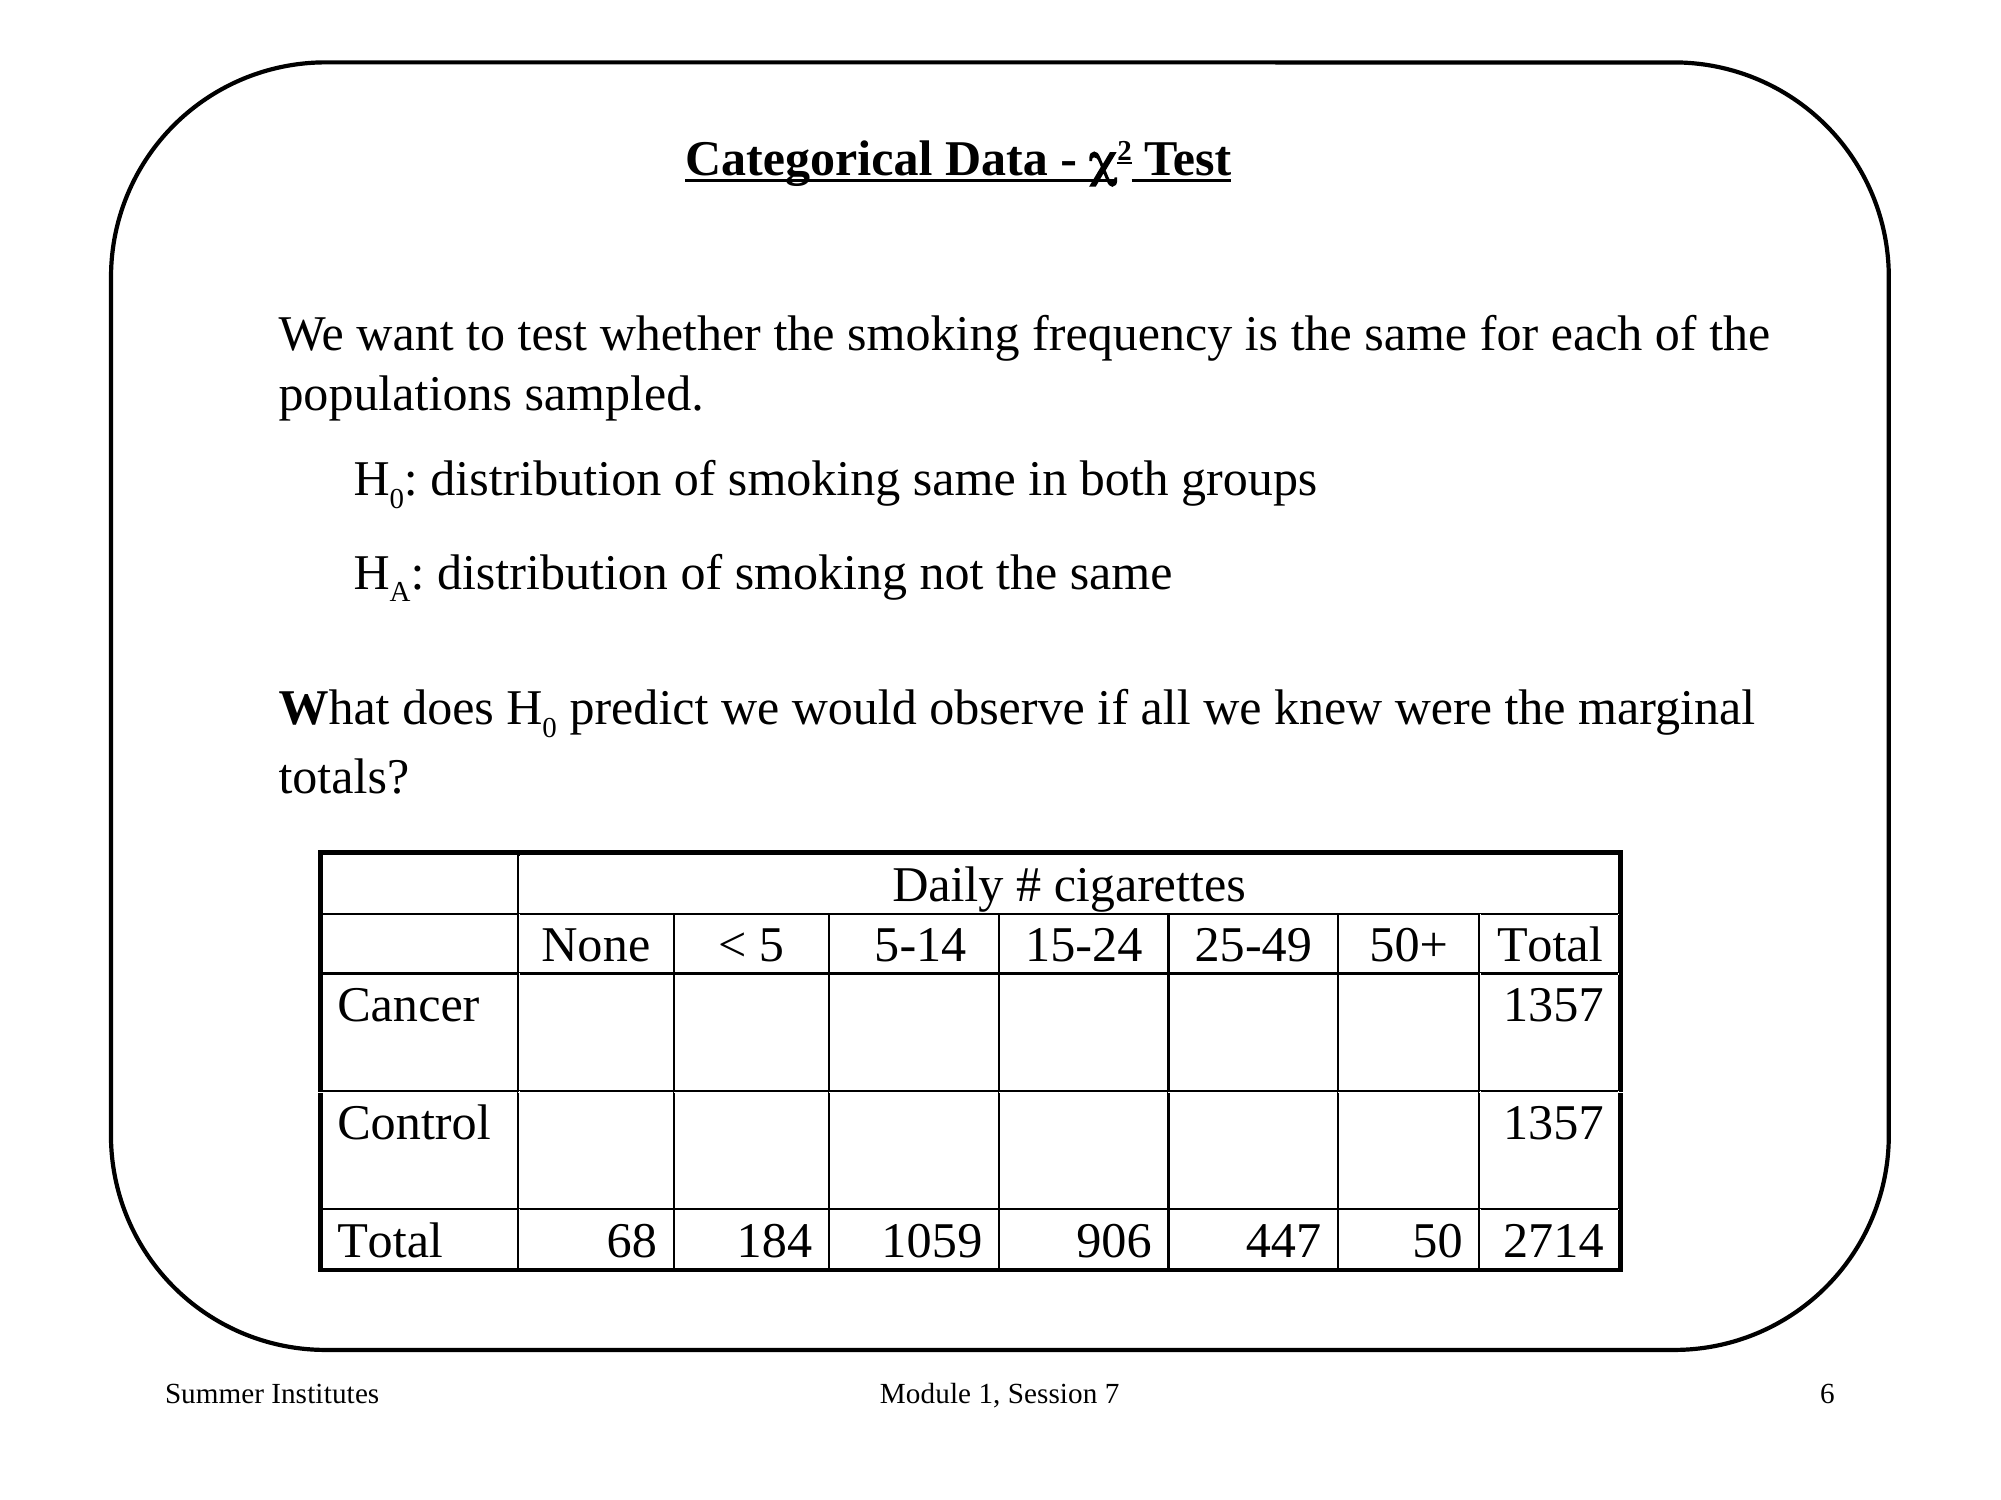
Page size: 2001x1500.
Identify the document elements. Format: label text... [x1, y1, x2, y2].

footer Module 1, Session 7 [683, 1366, 1317, 1467]
text_box What does H0 predict we would observe if all we knew were the marginal totals? [251, 661, 1784, 817]
slide_number 6 [1433, 1366, 1850, 1467]
slide_number Summer Institutes [150, 1366, 567, 1467]
text_box Categorical Data - 2 Test [524, 112, 1392, 200]
text_box We want to test whether the smoking frequency is the same for each of the populations sampled. H0: distribution of smoking same in both groups HA: distribution of smoking not the same [251, 287, 1830, 621]
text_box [258, 850, 1643, 1323]
